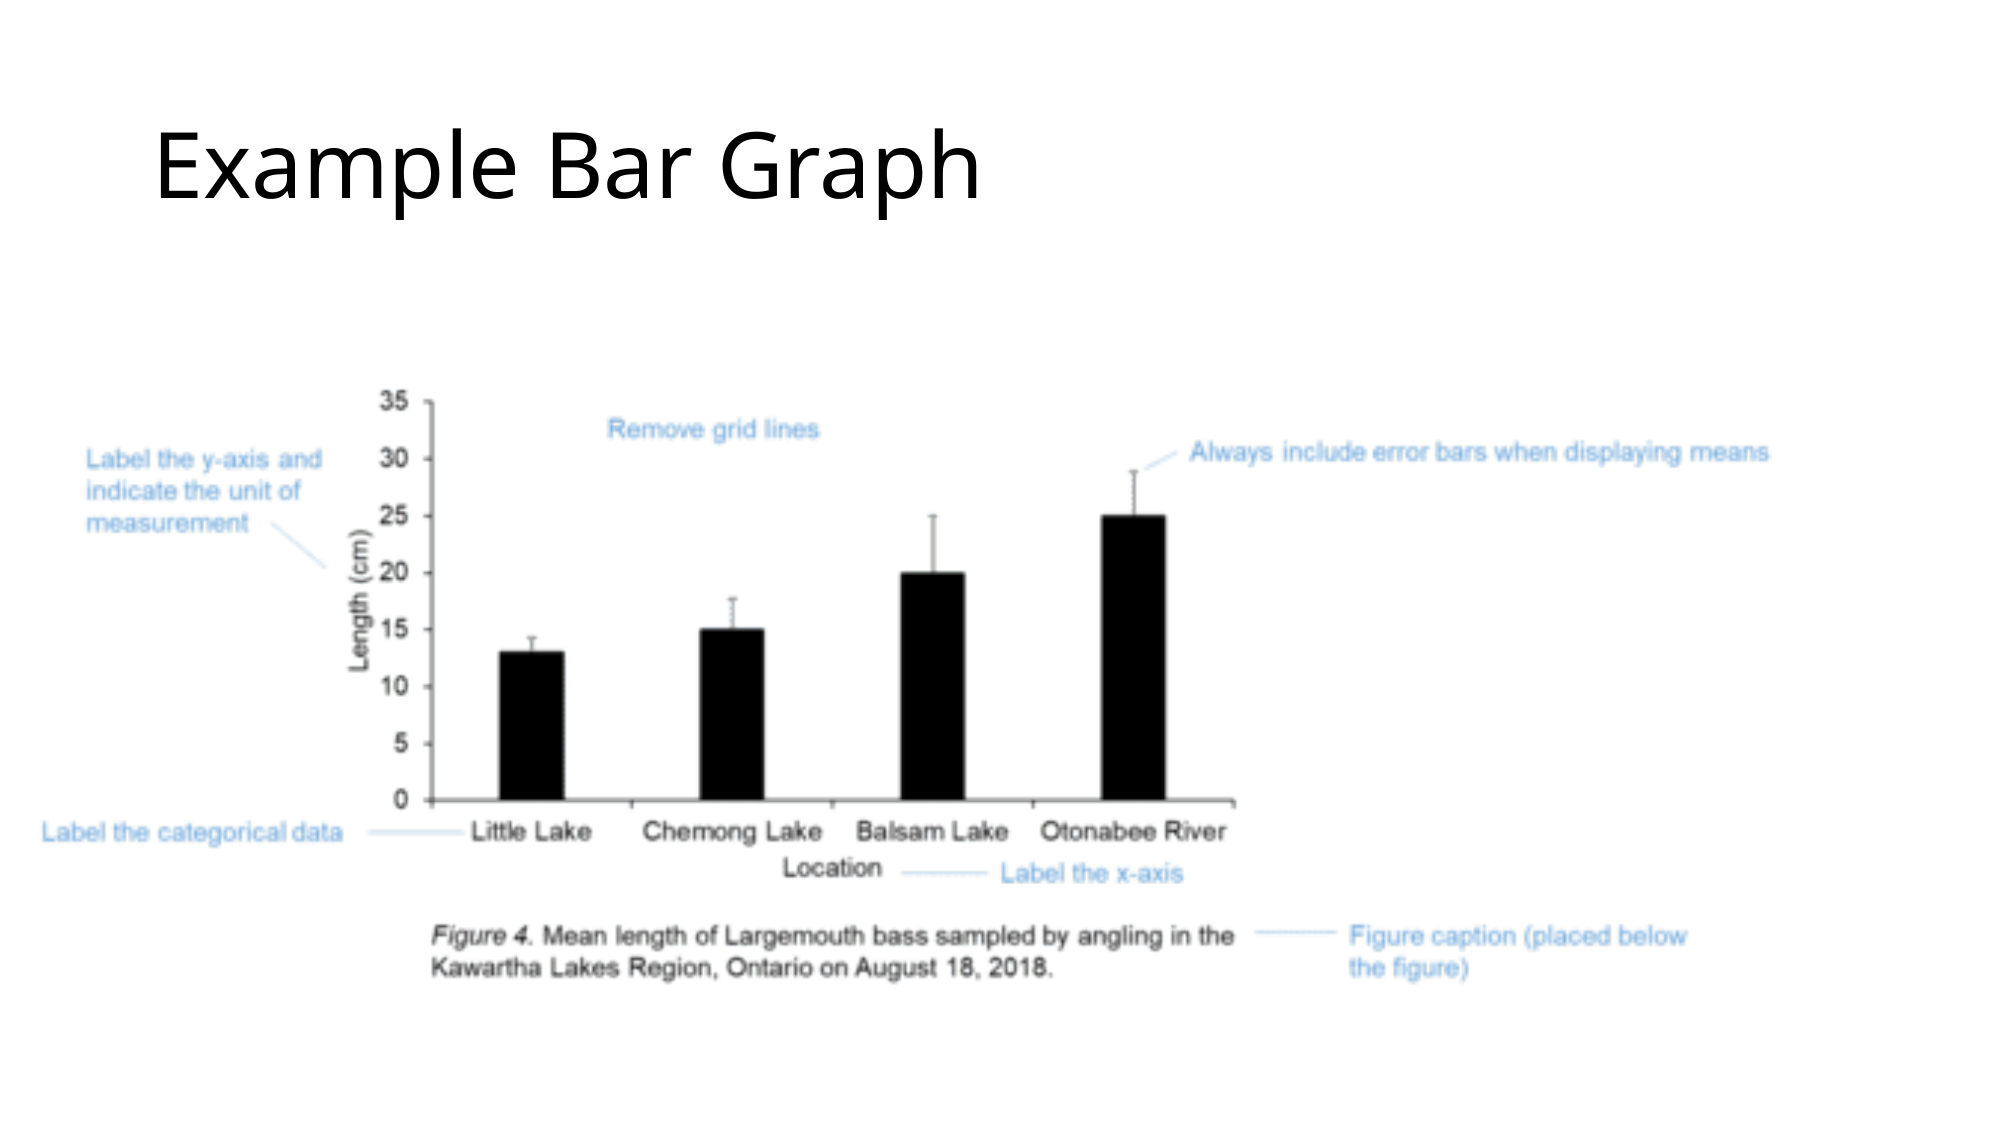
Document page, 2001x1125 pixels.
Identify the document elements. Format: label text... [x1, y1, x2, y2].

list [26, 379, 1956, 1000]
title Example Bar Graph [137, 59, 1863, 278]
